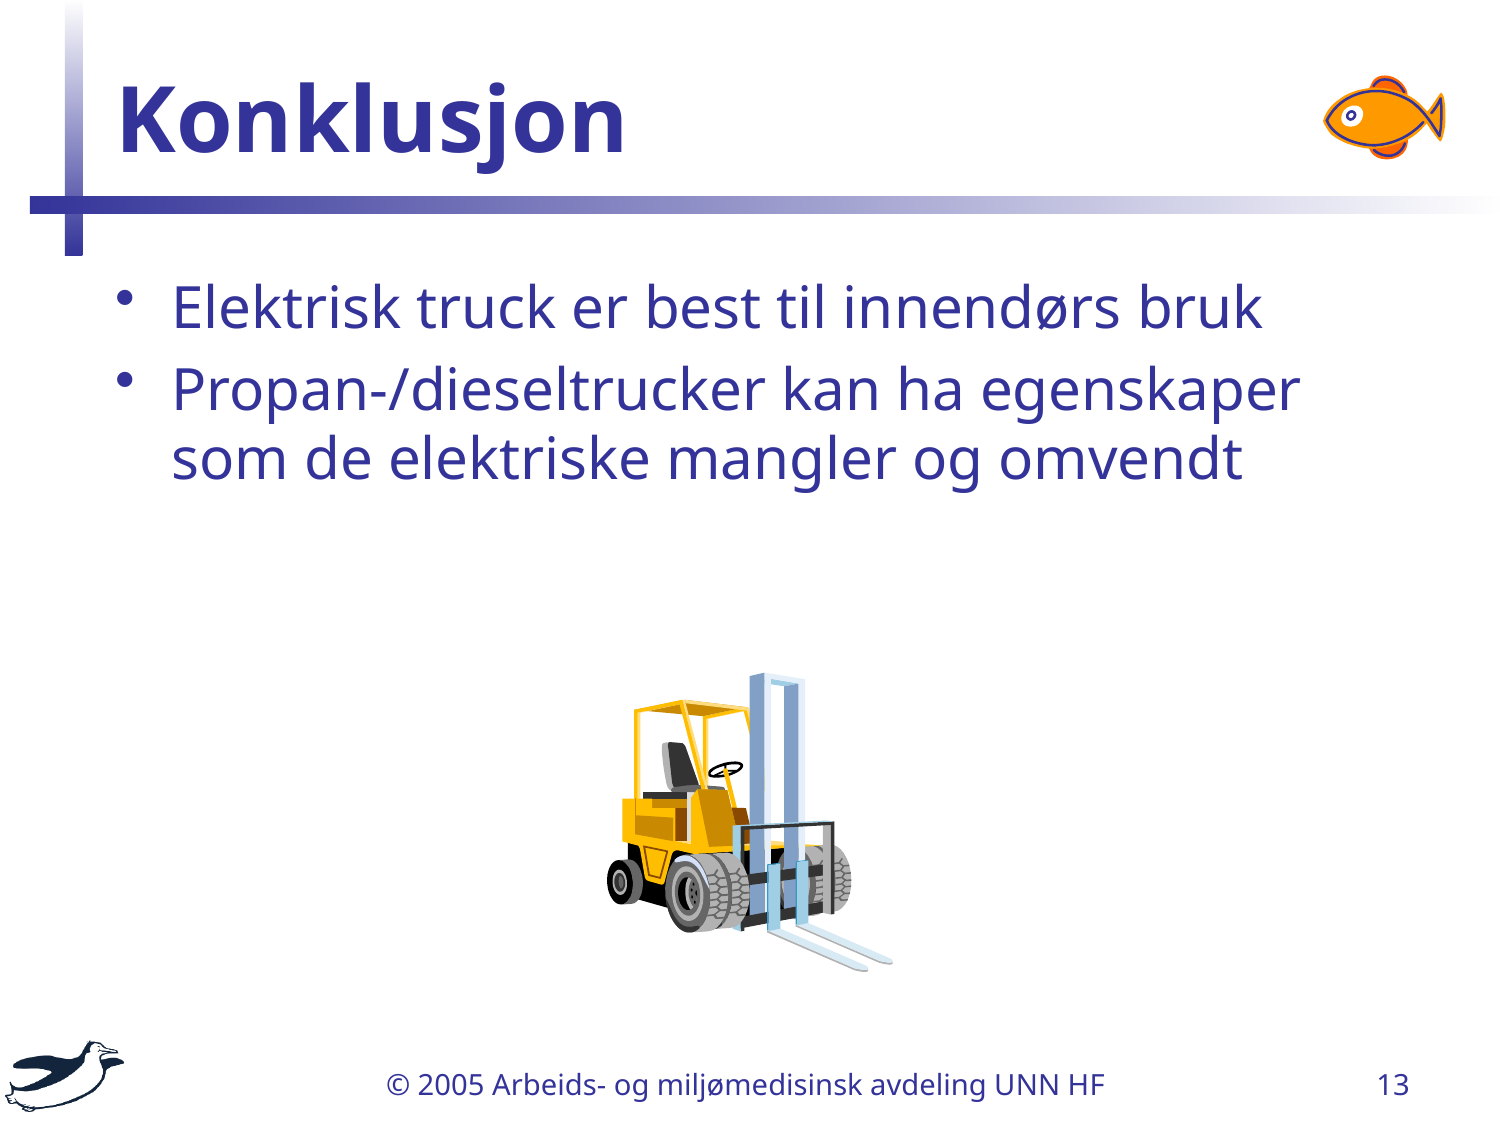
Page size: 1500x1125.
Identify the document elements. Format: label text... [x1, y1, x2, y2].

title Konklusjon [100, 1, 1270, 179]
list Elektrisk truck er best til innendørs bruk Propan-/dieseltrucker kan ha egenskaper som de elektriske mangler og omvendt [100, 262, 1413, 622]
slide_number 13 [1281, 1058, 1425, 1124]
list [606, 672, 896, 973]
footer © 2005 Arbeids- og miljømedisinsk avdeling UNN HF [233, 1058, 1258, 1124]
picture [5, 1040, 124, 1112]
